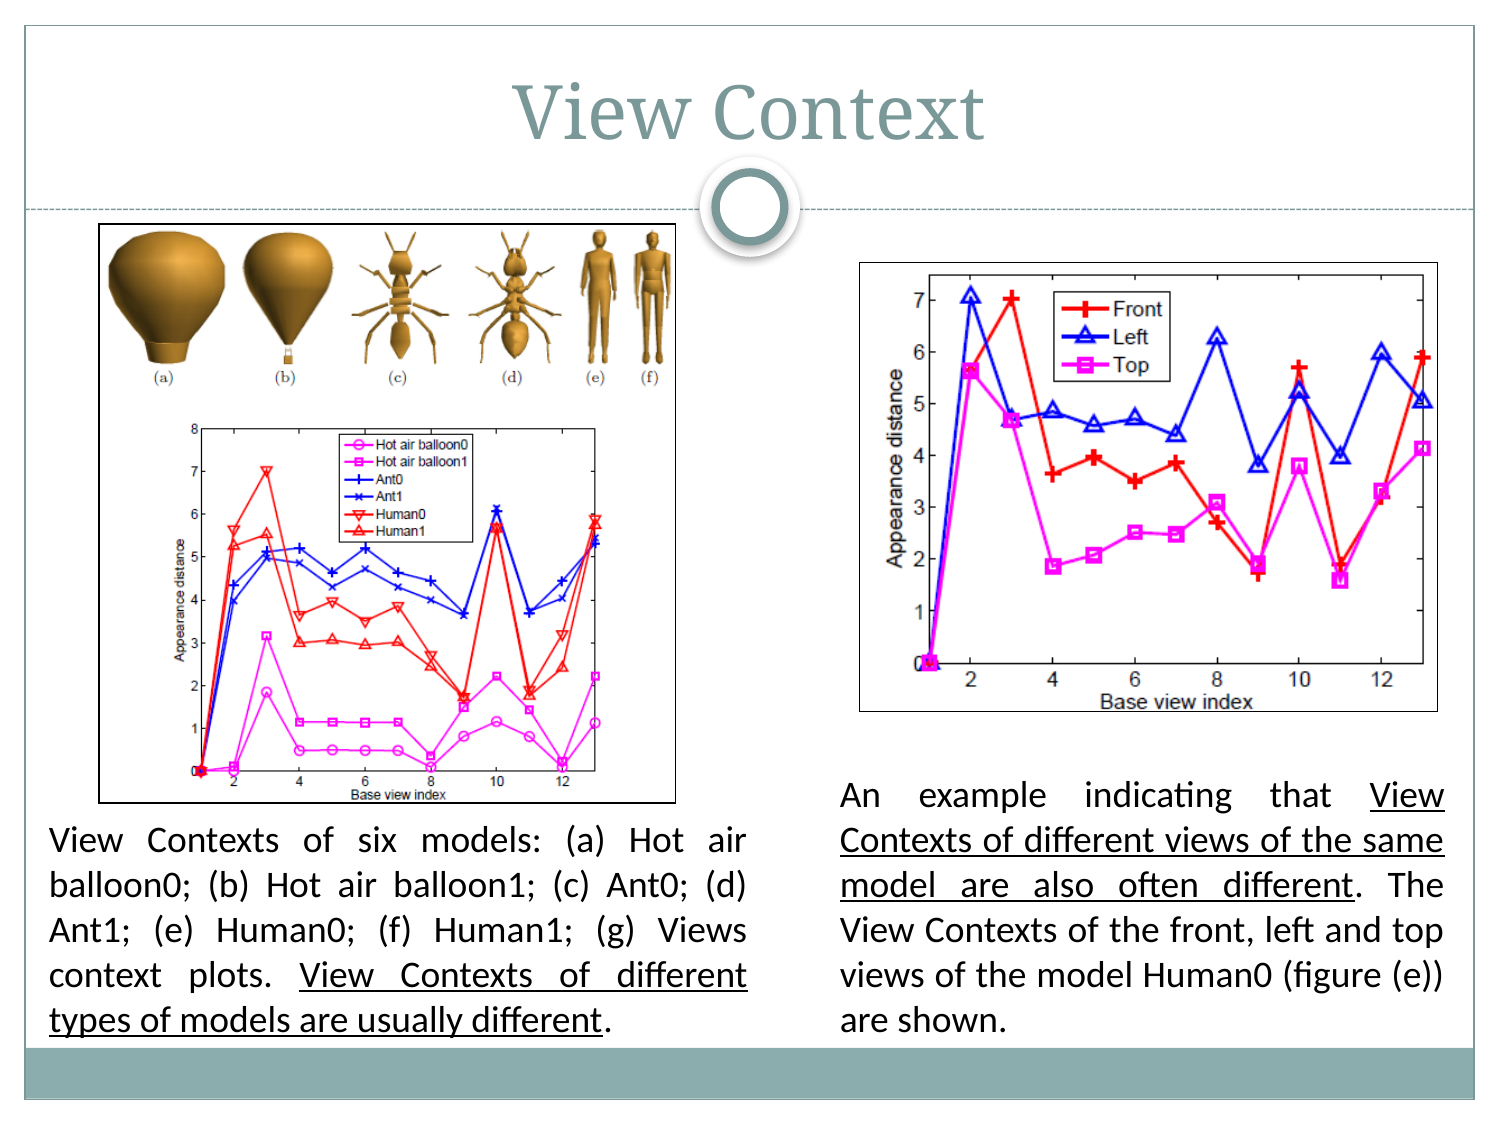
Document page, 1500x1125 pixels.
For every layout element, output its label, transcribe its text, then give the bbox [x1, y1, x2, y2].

text_box View Contexts of six models: (a) Hot air balloon0; (b) Hot air balloon1; (c) Ant0; (d) Ant1; (e) Human0; (f) Human1; (g) Views context plots. View Contexts of different types of models are usually different. [34, 807, 763, 1048]
picture [859, 262, 1438, 713]
text_box An example indicating that View Contexts of different views of the same model are also often different. The View Contexts of the front, left and top views of the model Human0 (figure (e)) are shown. [824, 762, 1460, 1047]
title View Context [49, 37, 1450, 163]
picture [99, 224, 676, 803]
